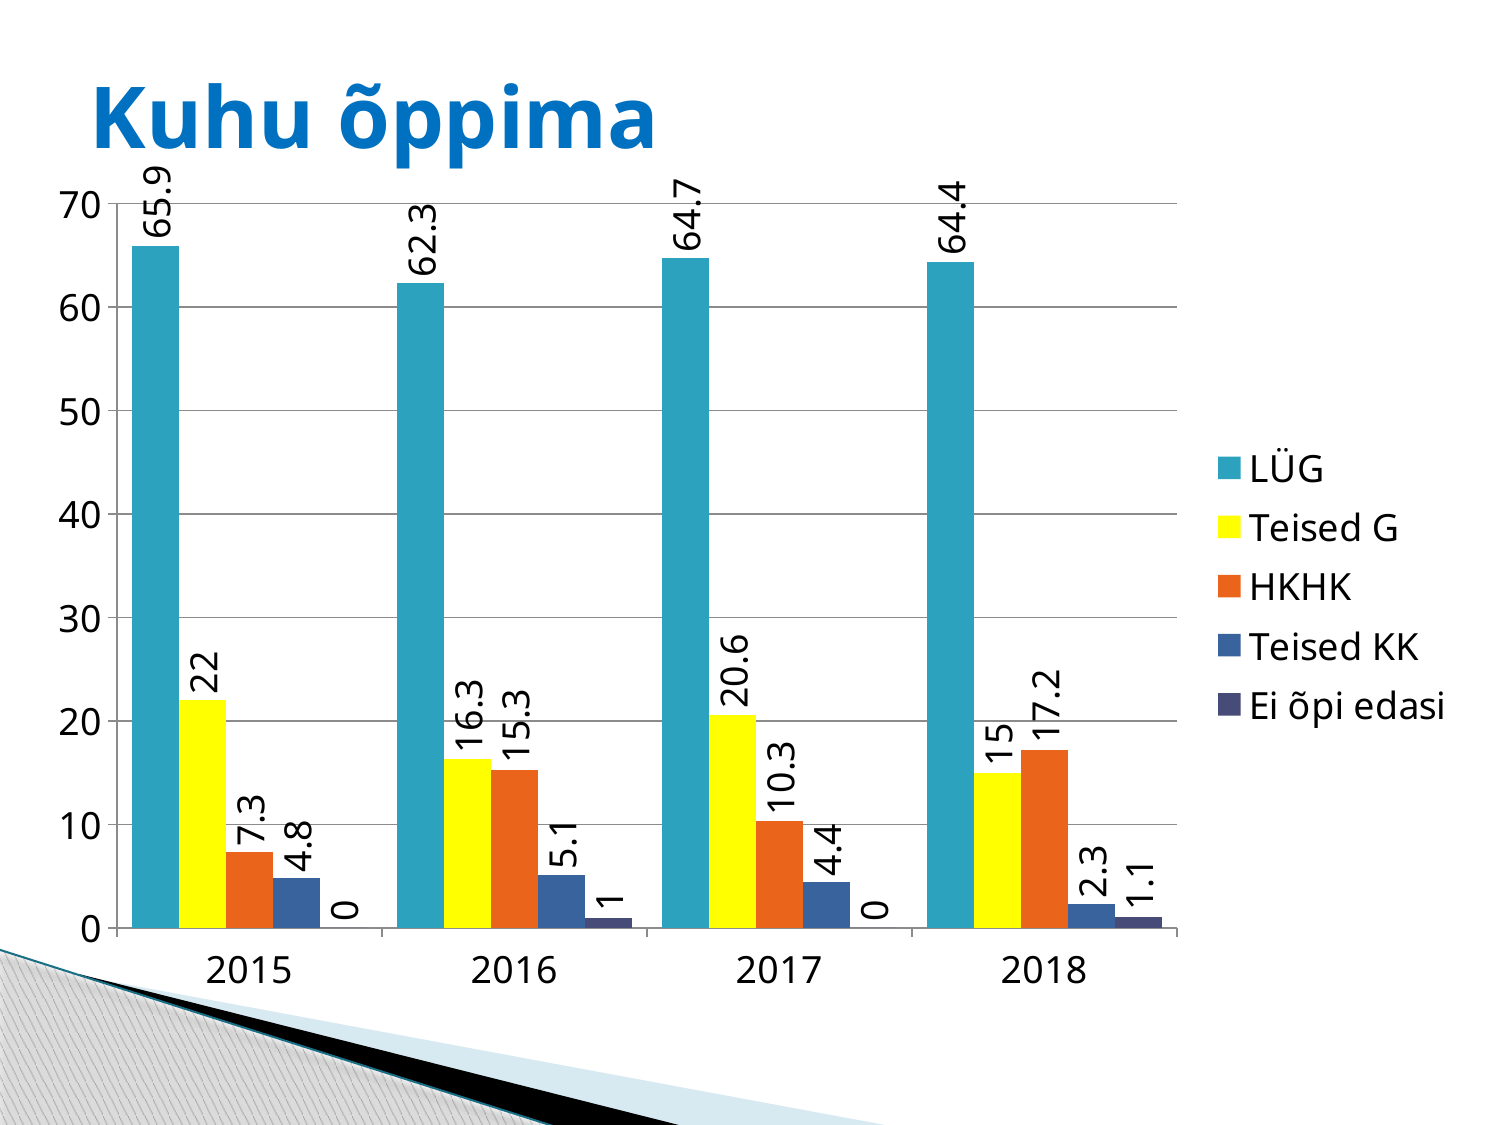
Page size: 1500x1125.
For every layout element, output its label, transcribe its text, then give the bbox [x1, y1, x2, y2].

chart [29, 160, 1471, 1012]
title Kuhu õppima [75, 45, 1425, 160]
